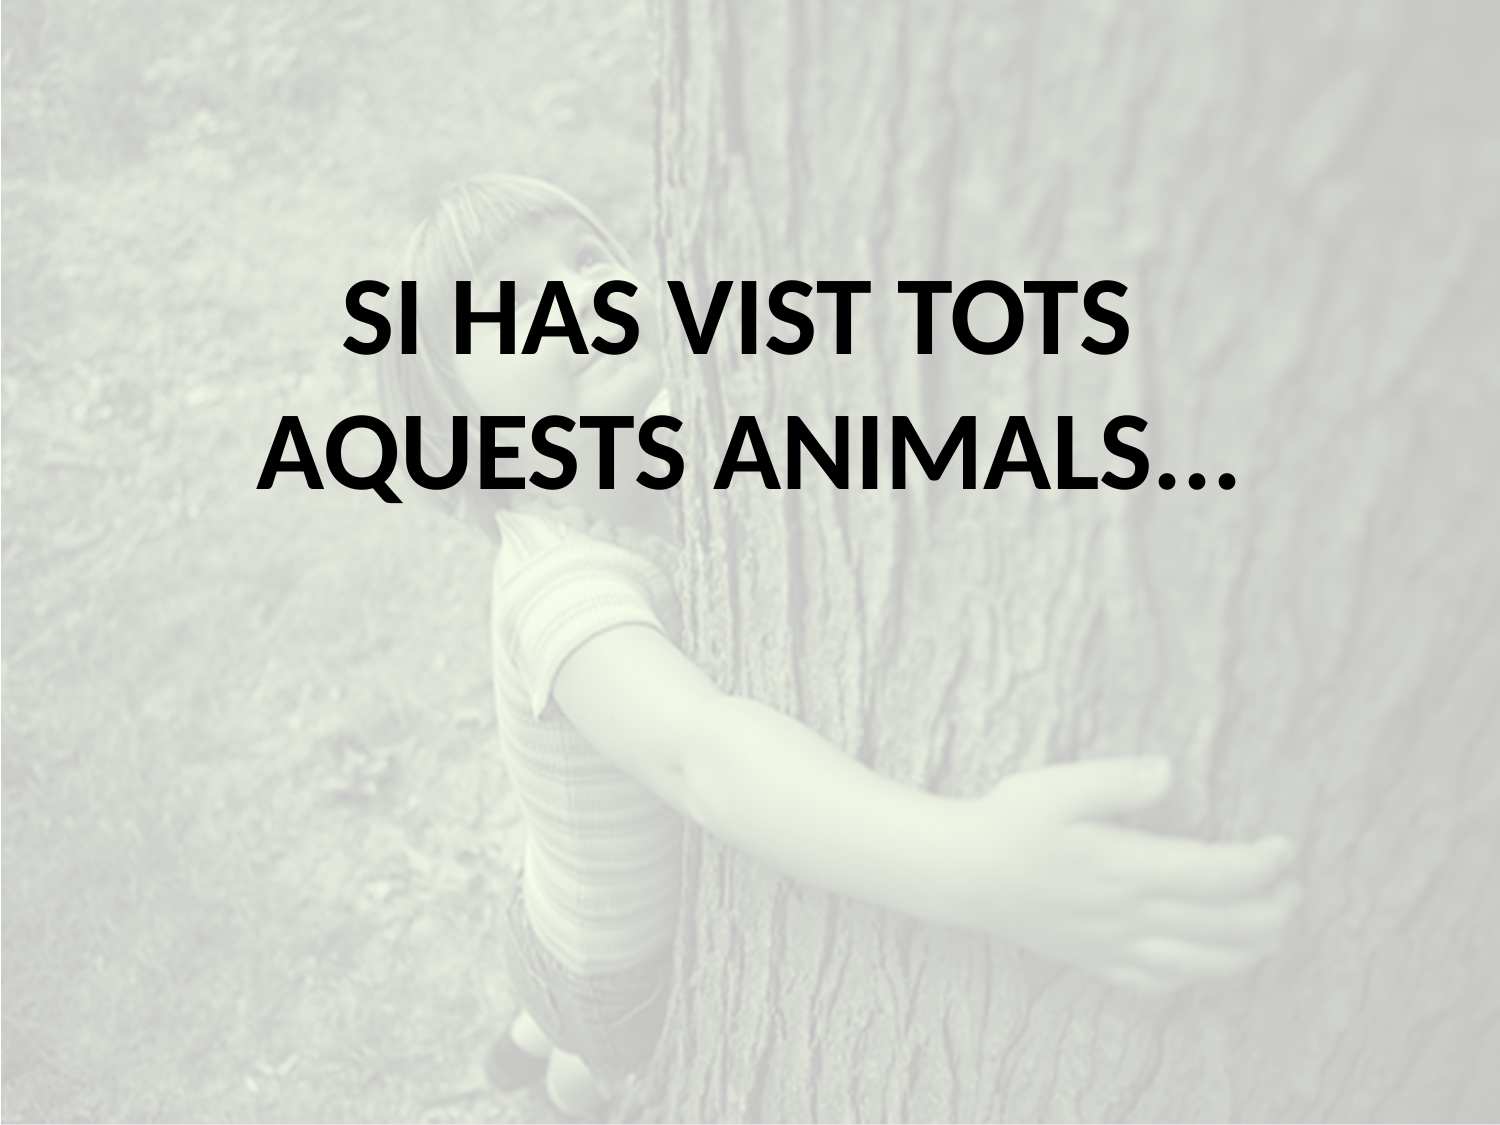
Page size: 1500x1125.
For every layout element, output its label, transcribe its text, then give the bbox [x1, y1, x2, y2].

text_box SI HAS VIST TOTS AQUESTS ANIMALS... [75, 262, 1425, 1005]
text_box [75, 45, 1425, 233]
